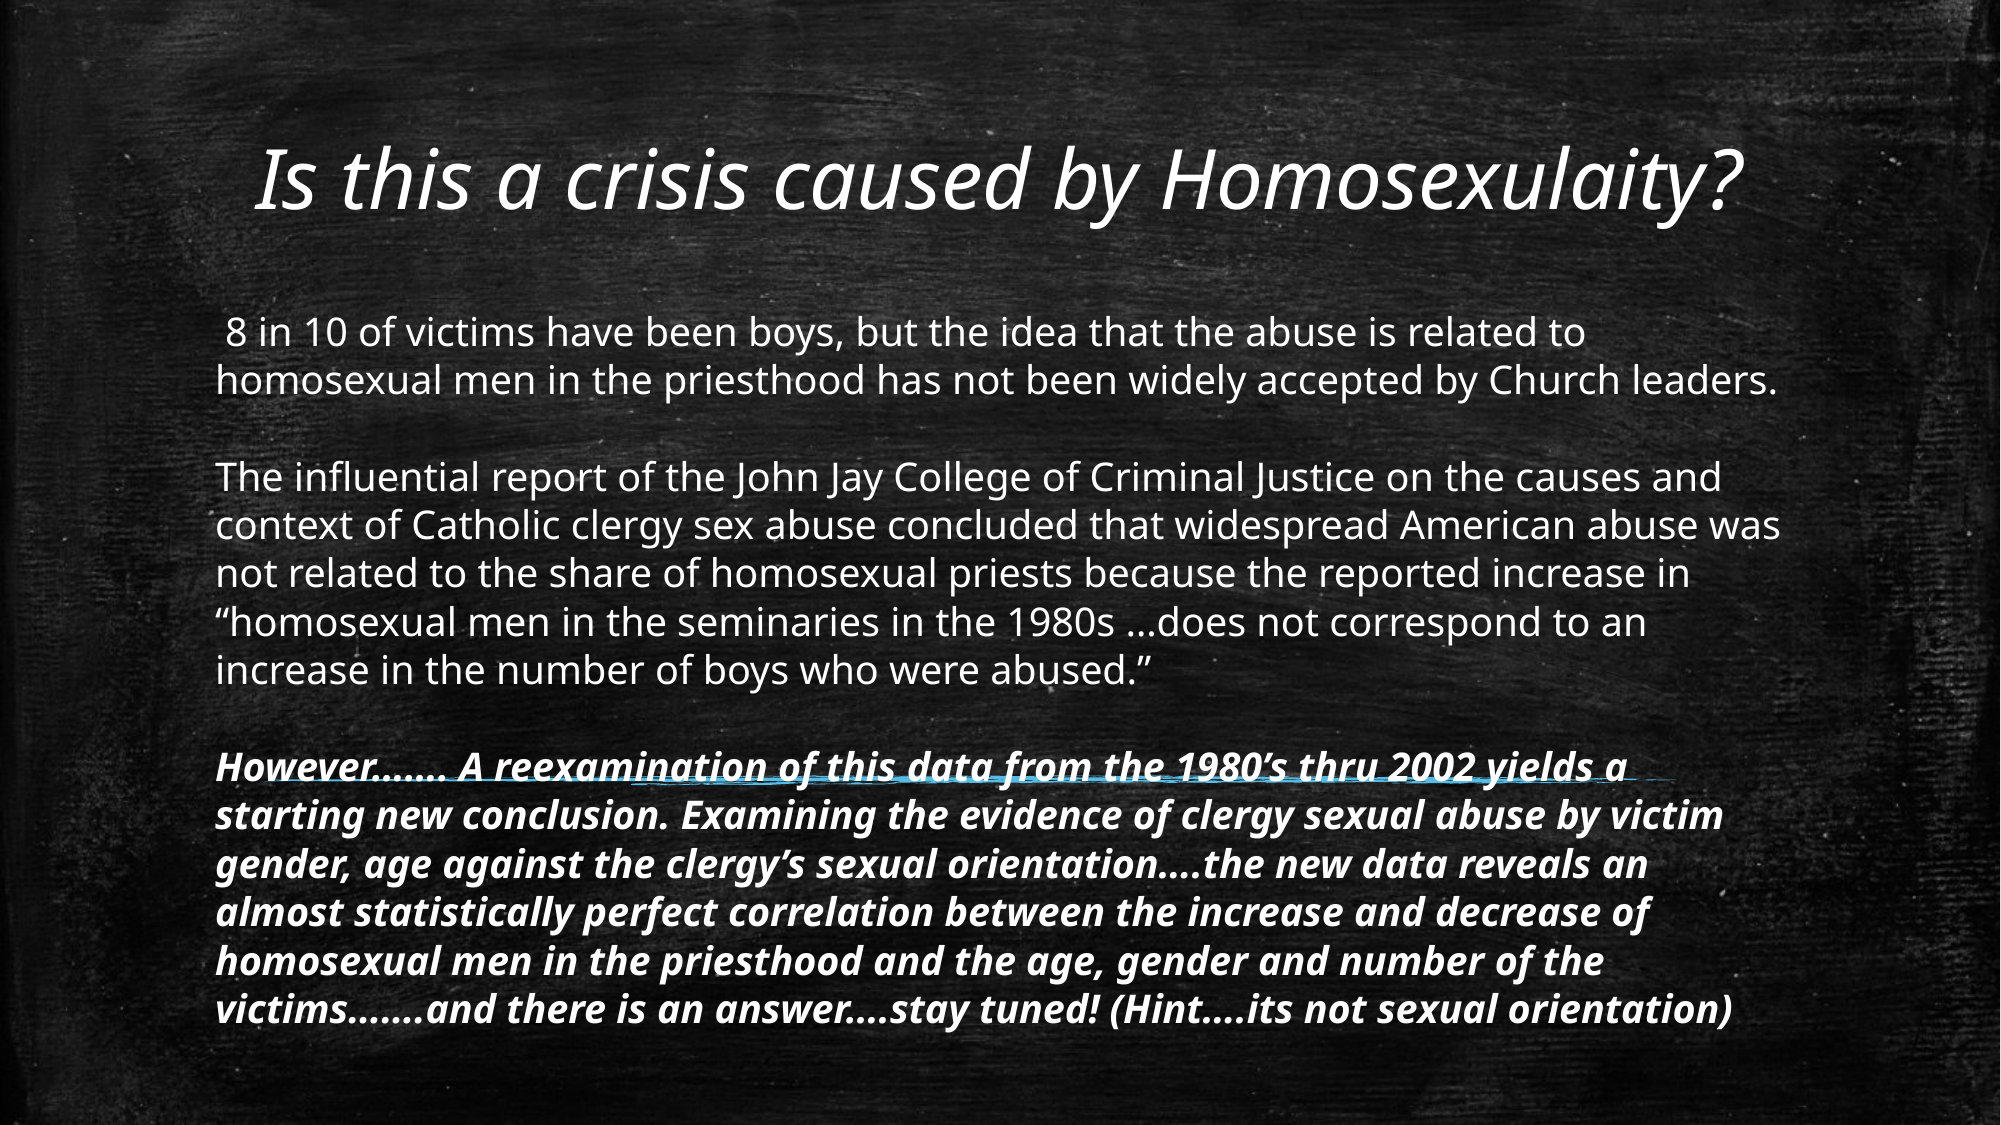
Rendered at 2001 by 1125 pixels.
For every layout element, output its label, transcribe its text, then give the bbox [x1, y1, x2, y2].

title Is this a crisis caused by Homosexulaity? [200, 112, 1800, 238]
subtitle 8 in 10 of victims have been boys, but the idea that the abuse is related to homosexual men in the priesthood has not been widely accepted by Church leaders. The influential report of the John Jay College of Criminal Justice on the causes and context of Catholic clergy sex abuse concluded that widespread American abuse was not related to the share of homosexual priests because the reported increase in “homosexual men in the seminaries in the 1980s …does not correspond to an increase in the number of boys who were abused.” However……. A reexamination of this data from the 1980’s thru 2002 yields a starting new conclusion. Examining the evidence of clergy sexual abuse by victim gender, age against the clergy’s sexual orientation….the new data reveals an almost statistically perfect correlation between the increase and decrease of homosexual men in the priesthood and the age, gender and number of the victims…….and there is an answer….stay tuned! (Hint….its not sexual orientation) [200, 299, 1800, 1109]
